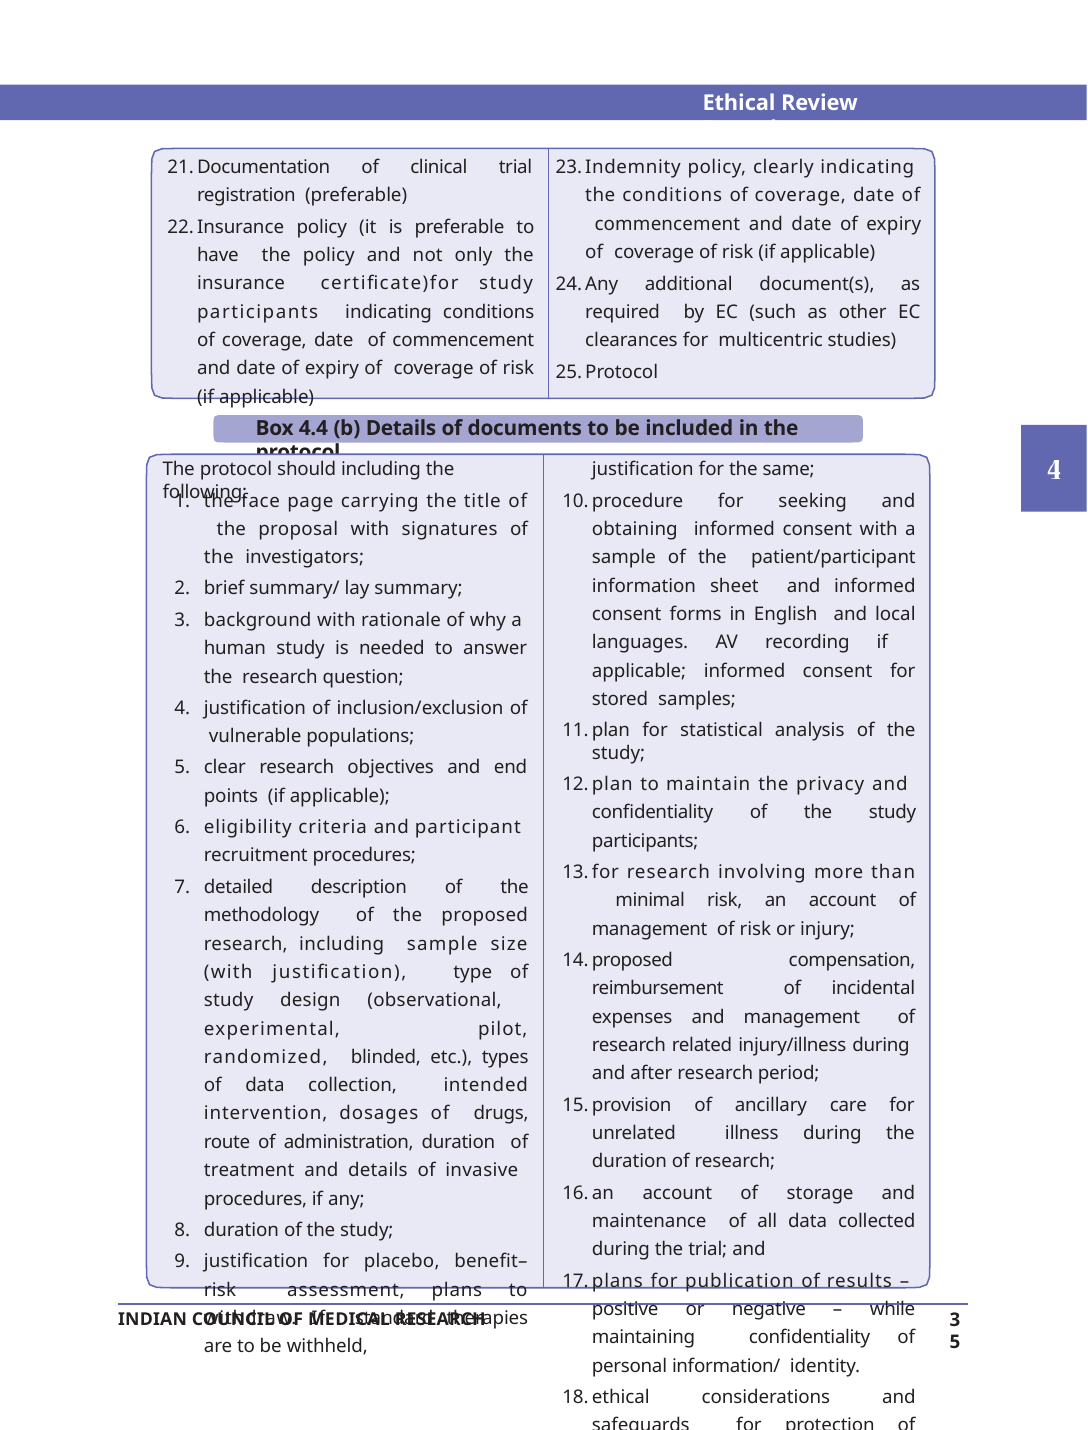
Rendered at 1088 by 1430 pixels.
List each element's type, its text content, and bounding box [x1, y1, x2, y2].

text_box 35 [947, 1305, 971, 1353]
text_box INDIAN COUNCIL OF MEDICAL RESEARCH [116, 1305, 172, 1329]
text_box Box 4.4 (b) Details of documents to be included in the protocol [253, 412, 823, 451]
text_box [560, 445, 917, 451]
text_box [823, 415, 863, 443]
text_box [213, 415, 253, 443]
text_box Ethical Review Procedures [700, 86, 971, 141]
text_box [150, 147, 936, 400]
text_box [1020, 424, 1087, 513]
text_box [0, 84, 1087, 121]
text_box justification for the same; procedure for seeking and obtaining informed consent with a sample of the patient/participant information sheet and informed consent forms in English and local languages. AV recording if applicable; informed consent for stored samples; plan for statistical analysis of the study; plan to maintain the privacy and confidentiality of the study participants; for research involving more than minimal risk, an account of management of risk or injury; proposed compensation, reimbursement of incidental expenses and management of research related injury/illness during and after research period; provision of ancillary care for unrelated illness during the duration of research; an account of storage and maintenance of all data collected during the trial; and plans for publication of results – positive or negative – while maintaining confidentiality of personal information/ identity. ethical considerations and safeguards for protection of participants. [560, 1297, 917, 1430]
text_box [145, 453, 931, 1289]
text_box the face page carrying the title of the proposal with signatures of the investigators; brief summary/ lay summary; background with rationale of why a human study is needed to answer the research question; justification of inclusion/exclusion of vulnerable populations; clear research objectives and end points (if applicable); eligibility criteria and participant recruitment procedures; detailed description of the methodology of the proposed research, including sample size (with justification), type of study design (observational, experimental, pilot, randomized, blinded, etc.), types of data collection, intended intervention, dosages of drugs, route of administration, duration of treatment and details of invasive procedures, if any; duration of the study; justification for placebo, benefit–risk assessment, plans to withdraw. If standard therapies are to be withheld, [172, 1297, 530, 1357]
